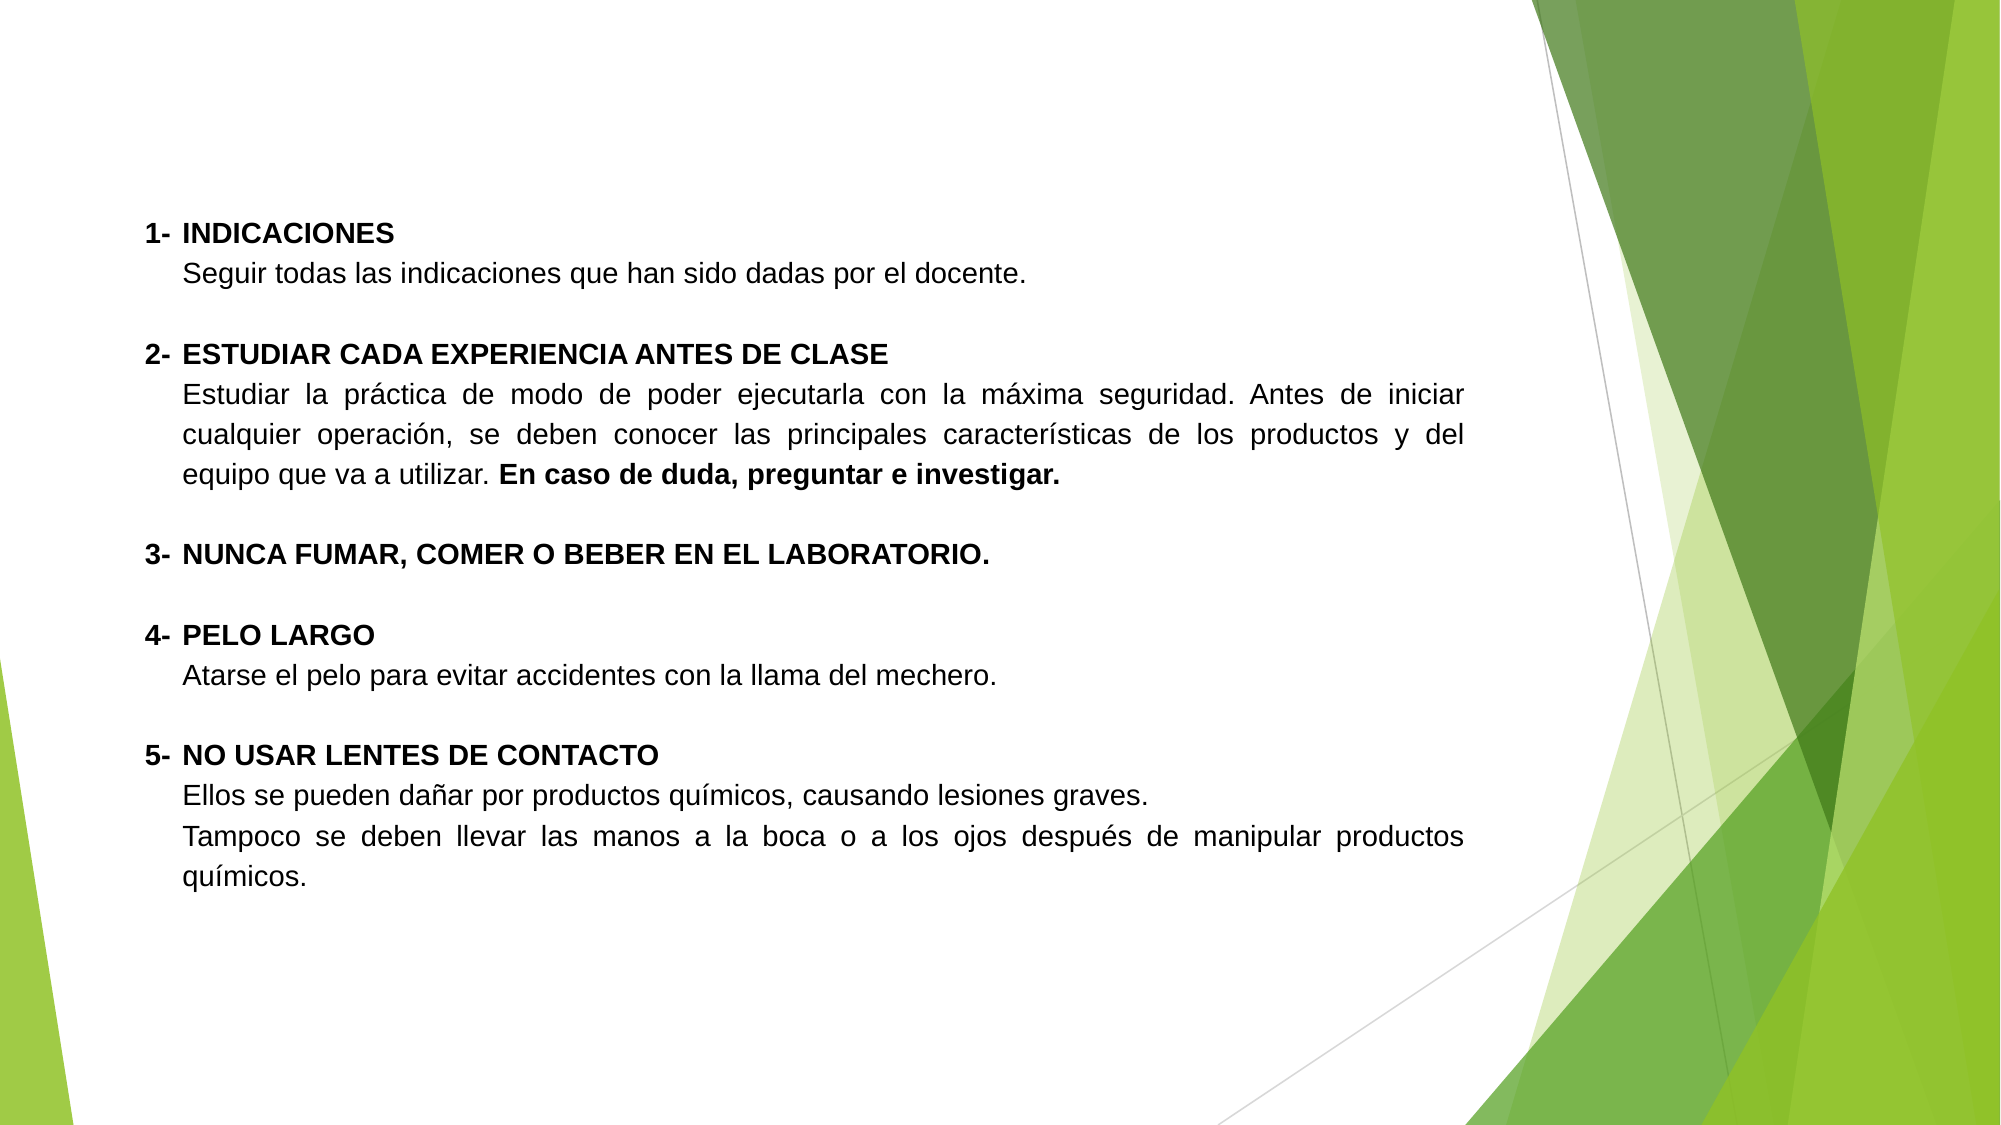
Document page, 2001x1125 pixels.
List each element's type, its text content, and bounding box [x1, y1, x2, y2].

text_box 1- INDICACIONES Seguir todas las indicaciones que han sido dadas por el docente. 2- ESTUDIAR CADA EXPERIENCIA ANTES DE CLASE Estudiar la práctica de modo de poder ejecutarla con la máxima seguridad. Antes de iniciar cualquier operación, se deben conocer las principales características de los productos y del equipo que va a utilizar. En caso de duda, preguntar e investigar. 3- NUNCA FUMAR, COMER O BEBER EN EL LABORATORIO. 4- PELO LARGO Atarse el pelo para evitar accidentes con la llama del mechero. 5- NO USAR LENTES DE CONTACTO Ellos se pueden dañar por productos químicos, causando lesiones graves. Tampoco se deben llevar las manos a la boca o a los ojos después de manipular productos químicos. [92, 161, 1482, 1038]
